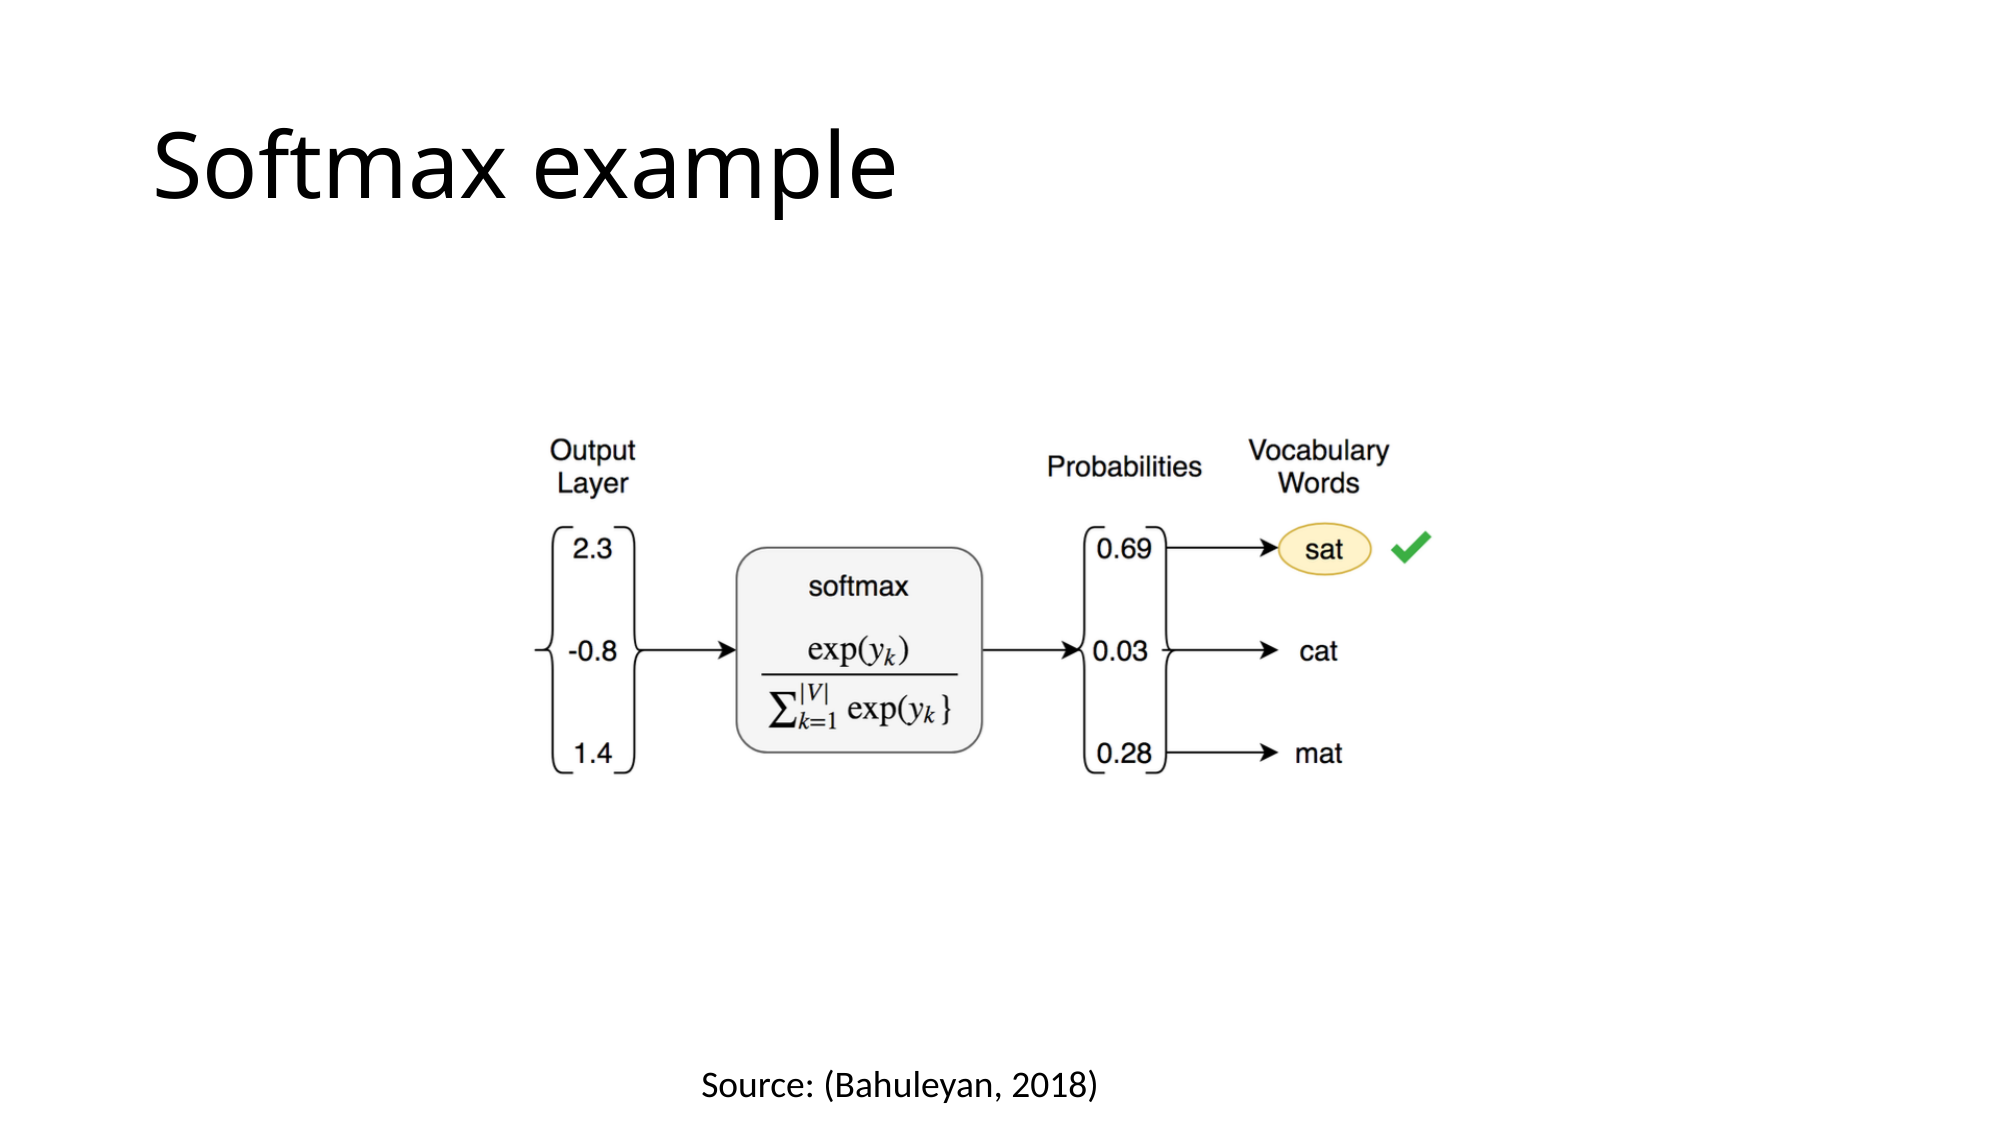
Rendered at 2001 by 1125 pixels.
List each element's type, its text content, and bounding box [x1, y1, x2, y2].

text_box Source: (Bahuleyan, 2018) [686, 1053, 1115, 1113]
title Softmax example [137, 59, 1863, 278]
picture [489, 407, 1465, 810]
